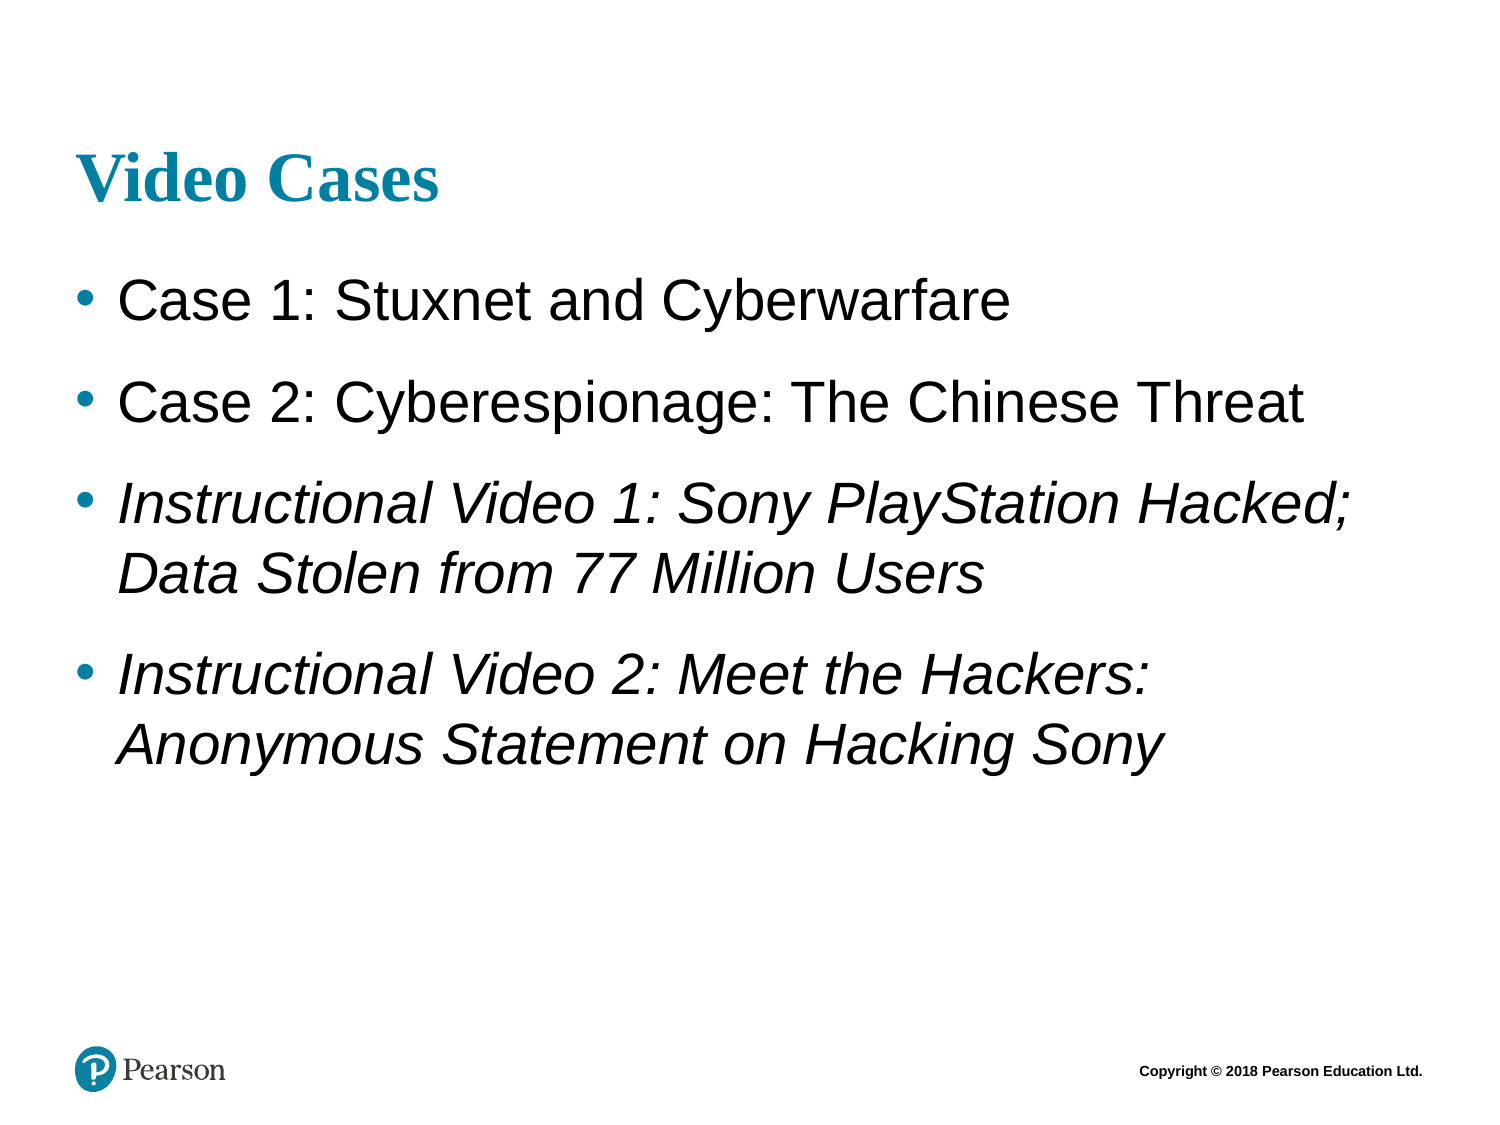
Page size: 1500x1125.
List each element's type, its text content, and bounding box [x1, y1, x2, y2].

list Case 1: Stuxnet and Cyberwarfare Case 2: Cyberespionage: The Chinese Threat Instructional Video 1: Sony PlayStation Hacked; Data Stolen from 77 Million Users Instructional Video 2: Meet the Hackers: Anonymous Statement on Hacking Sony [75, 262, 1425, 1005]
title Video Cases [75, 35, 1425, 216]
